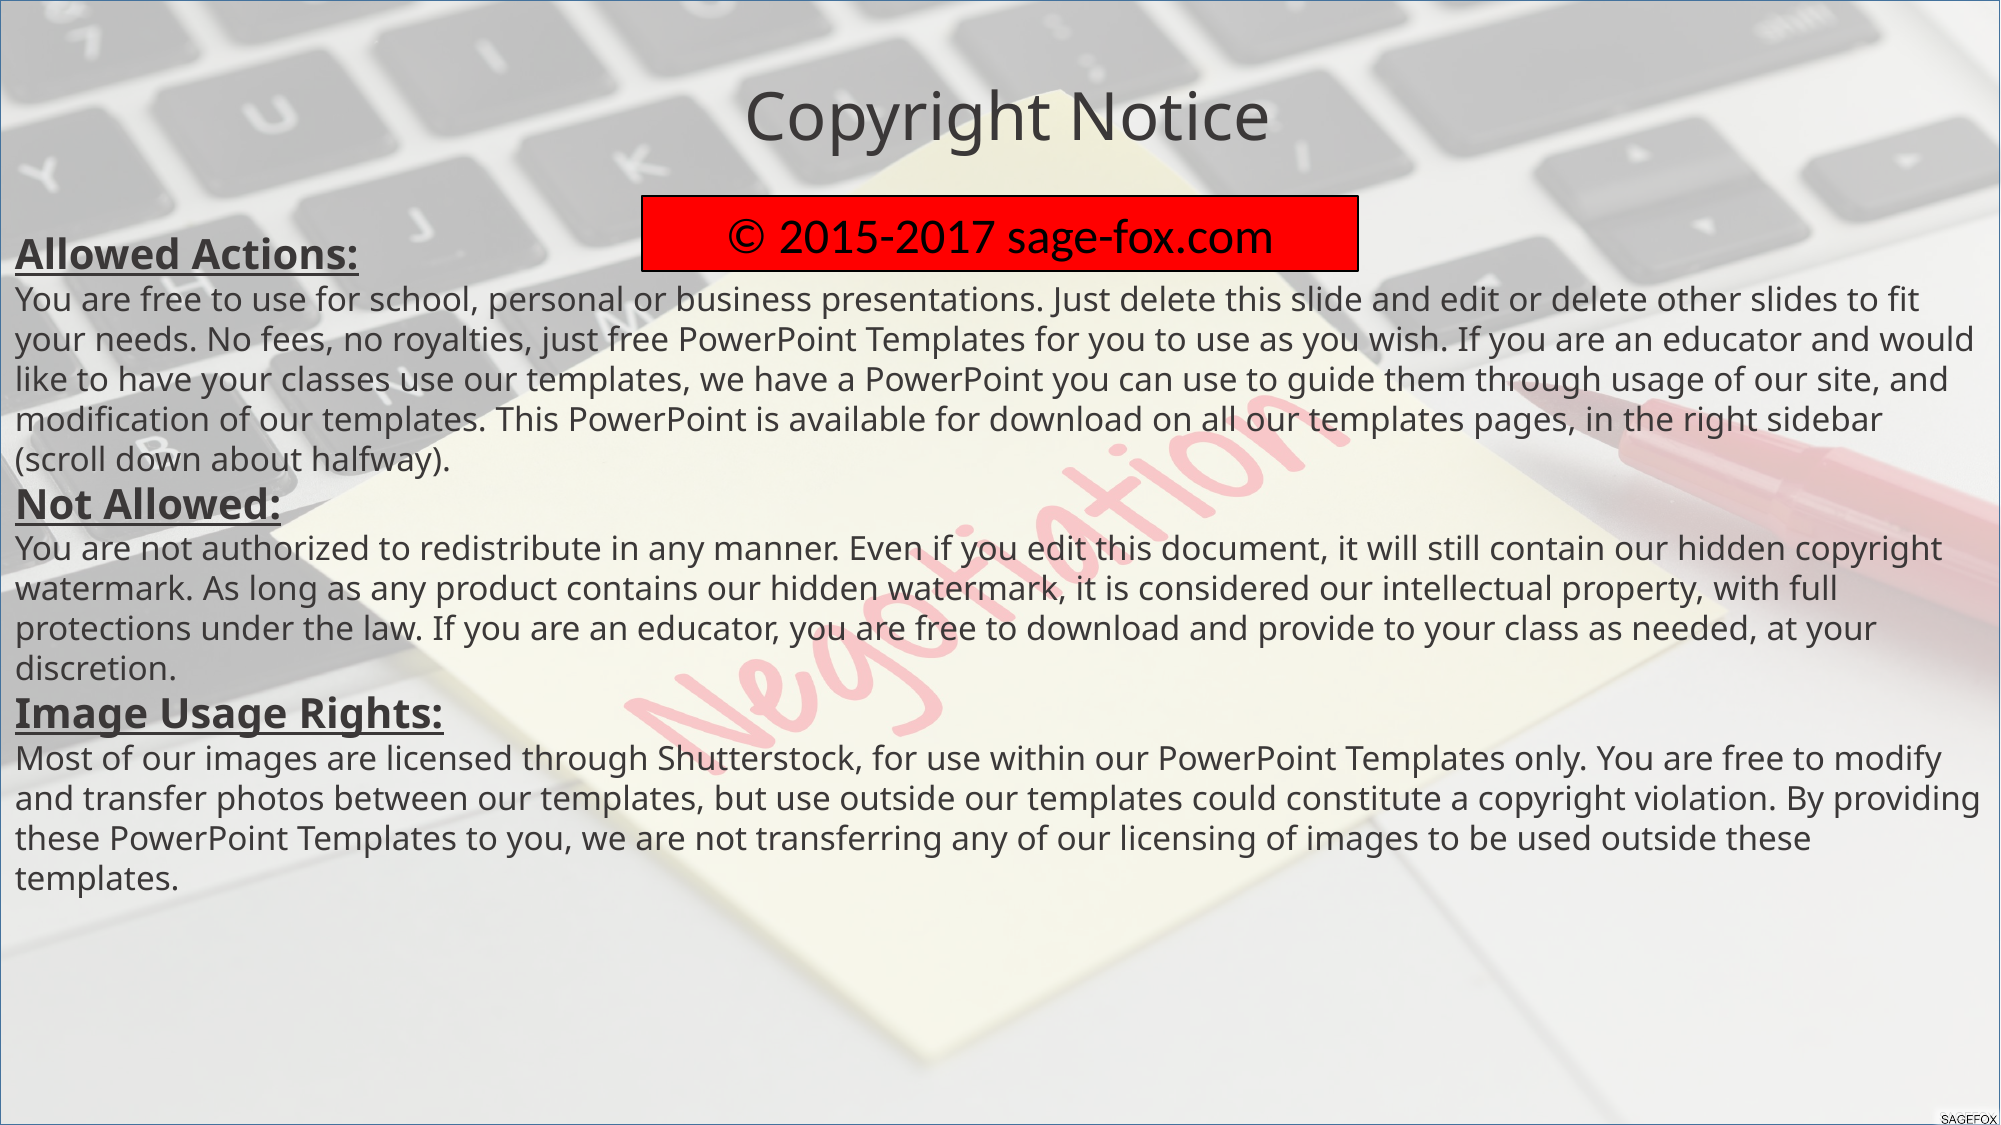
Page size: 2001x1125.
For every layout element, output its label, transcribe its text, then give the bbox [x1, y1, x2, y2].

title Copyright Notice [493, 60, 1524, 178]
text_box Allowed Actions: You are free to use for school, personal or business presentations. Just delete this slide and edit or delete other slides to fit your needs. No fees, no royalties, just free PowerPoint Templates for you to use as you wish. If you are an educator and would like to have your classes use our templates, we have a PowerPoint you can use to guide them through usage of our site, and modification of our templates. This PowerPoint is available for download on all our templates pages, in the right sidebar (scroll down about halfway). Not Allowed: You are not authorized to redistribute in any manner. Even if you edit this document, it will still contain our hidden copyright watermark. As long as any product contains our hidden watermark, it is considered our intellectual property, with full protections under the law. If you are an educator, you are free to download and provide to your class as needed, at your discretion. Image Usage Rights: Most of our images are licensed through Shutterstock, for use within our PowerPoint Templates only. You are free to modify and transfer photos between our templates, but use outside our templates could constitute a copyright violation. By providing these PowerPoint Templates to you, we are not transferring any of our licensing of images to be used outside these templates. [0, 0, 2000, 1125]
picture [1938, 1114, 1999, 1125]
text_box © 2015-2017 sage-fox.com [641, 196, 1358, 272]
